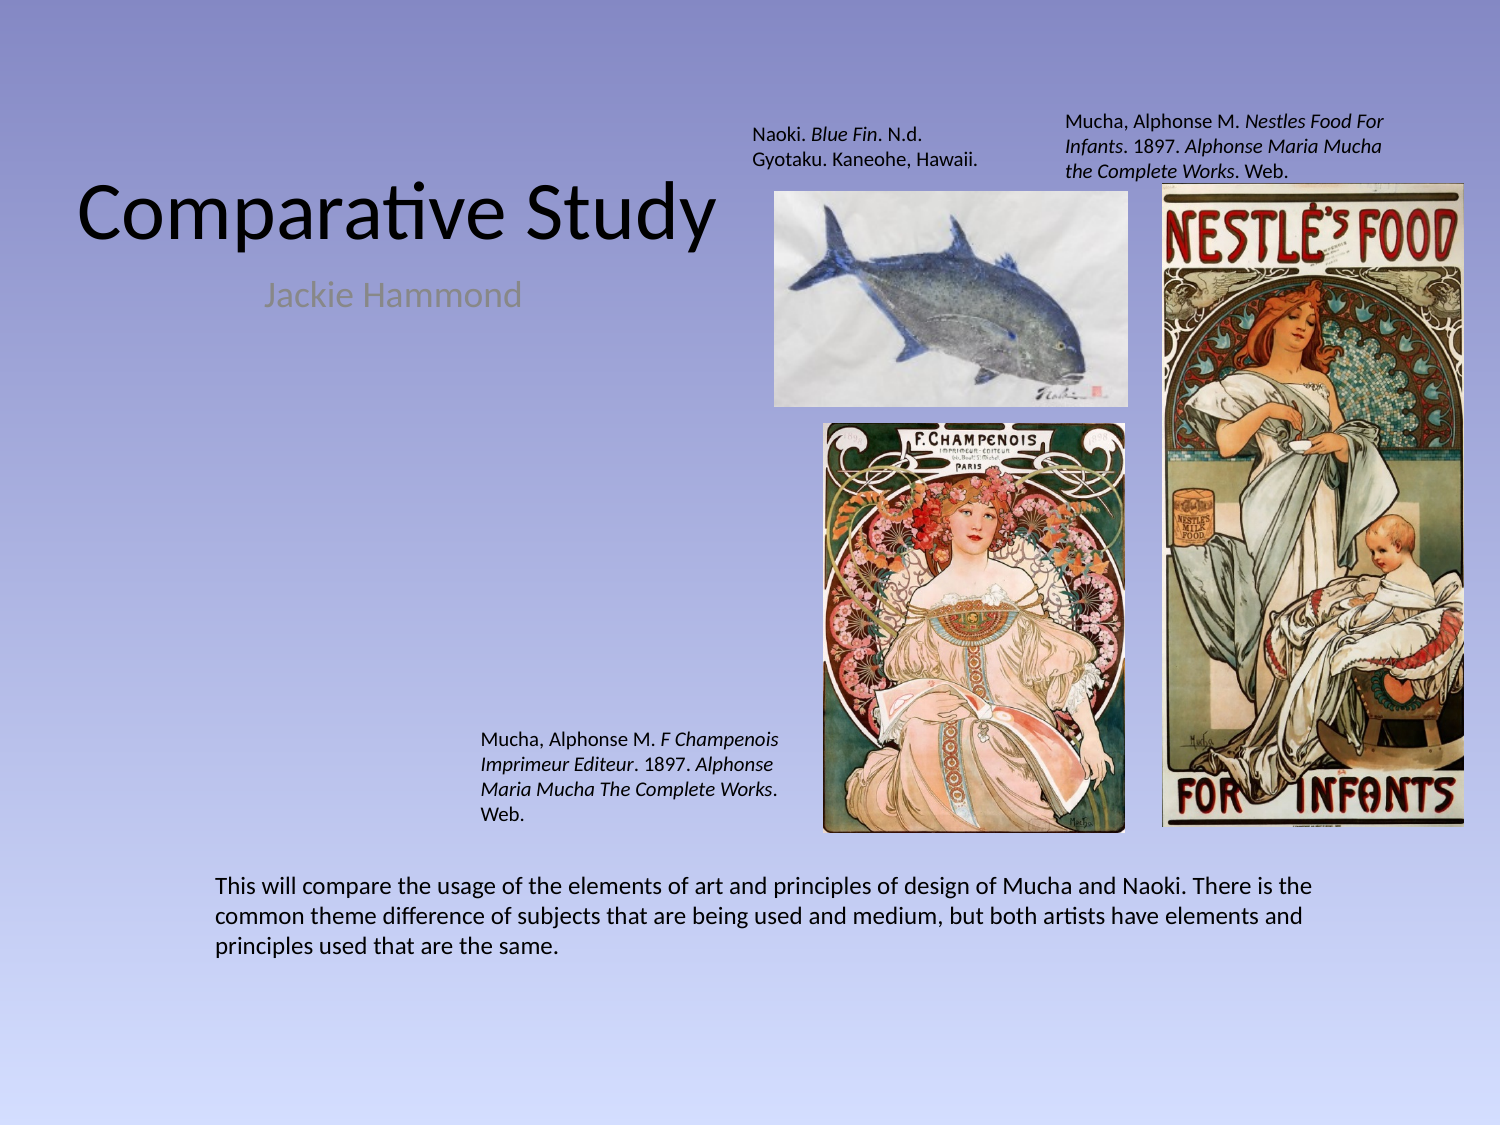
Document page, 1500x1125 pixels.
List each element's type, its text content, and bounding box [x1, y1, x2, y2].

picture [774, 191, 1129, 408]
text_box Mucha, Alphonse M. F Champenois Imprimeur Editeur. 1897. Alphonse Maria Mucha The Complete Works. Web. [465, 718, 816, 835]
text_box This will compare the usage of the elements of art and principles of design of Mucha and Naoki. There is the common theme difference of subjects that are being used and medium, but both artists have elements and principles used that are the same. [200, 862, 1350, 969]
subtitle Jackie Hammond [174, 262, 613, 325]
picture [1162, 183, 1465, 827]
picture [823, 423, 1125, 833]
text_box Mucha, Alphonse M. Nestles Food For Infants. 1897. Alphonse Maria Mucha the Complete Works. Web. [1049, 100, 1425, 192]
text_box Naoki. Blue Fin. N.d. Gyotaku. Kaneohe, Hawaii. [737, 112, 1013, 179]
title Comparative Study [62, 99, 1038, 313]
